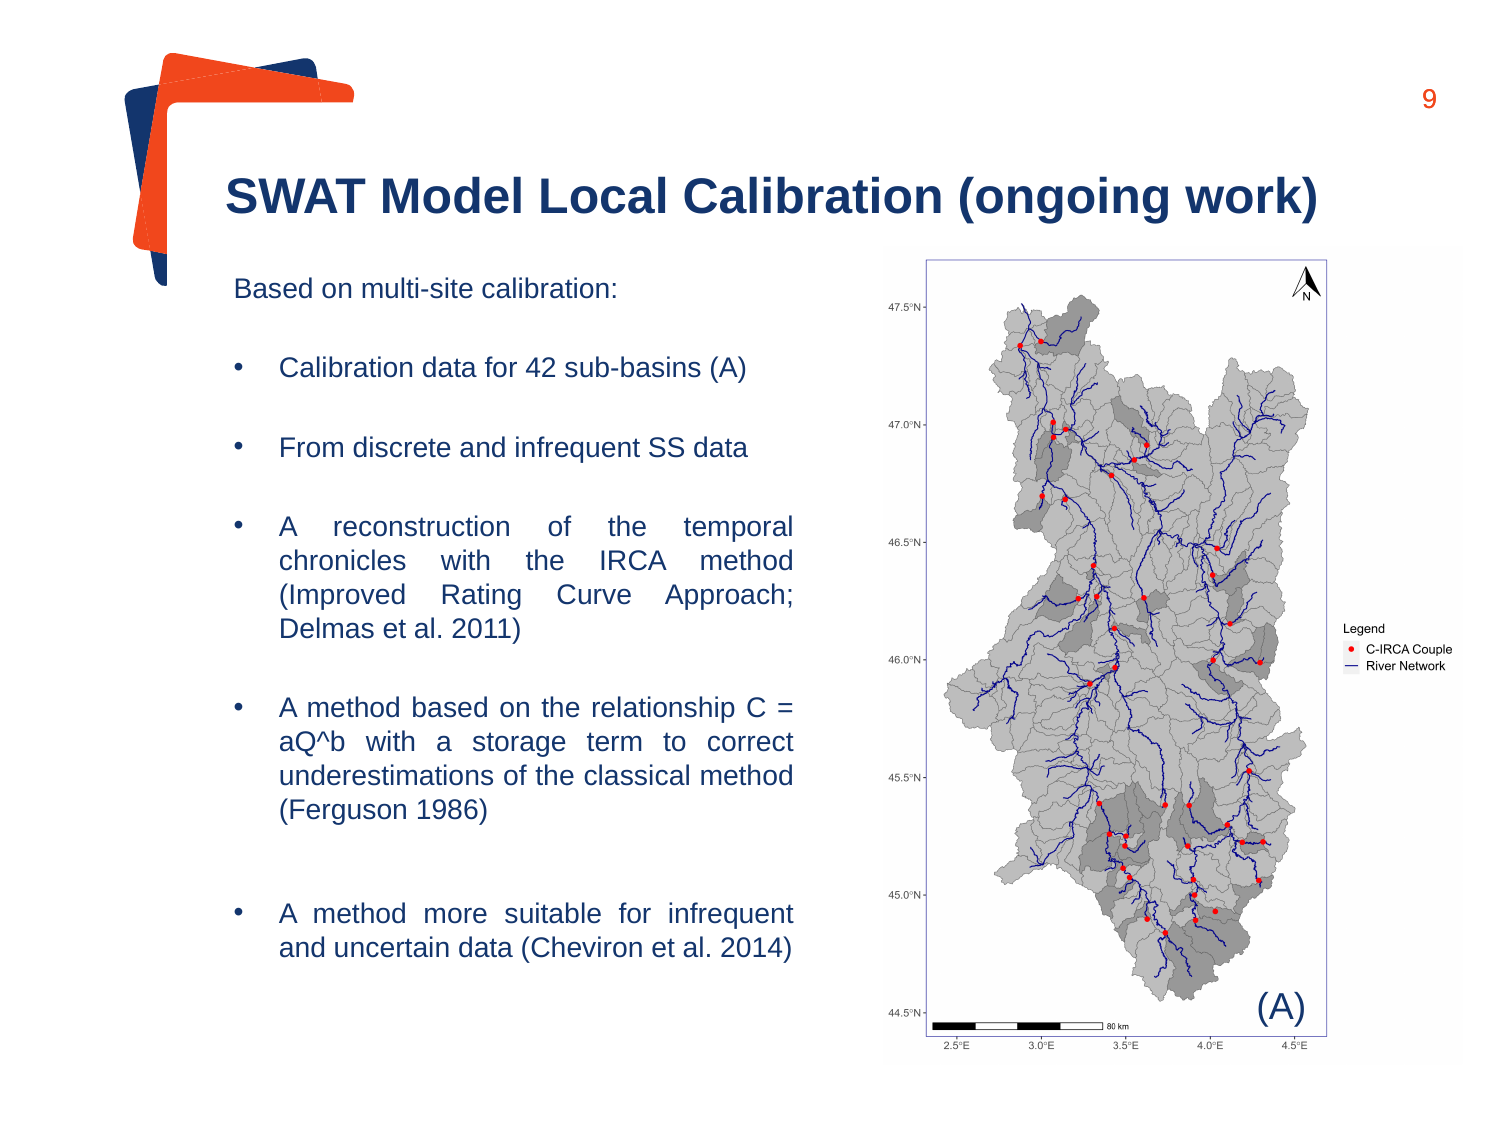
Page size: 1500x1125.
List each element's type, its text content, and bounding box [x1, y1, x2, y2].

title SWAT Model Local Calibration (ongoing work) [210, 141, 1422, 247]
picture [883, 245, 1464, 1066]
list Based on multi-site calibration: Calibration data for 42 sub-basins (A) From discrete and infrequent SS data A reconstruction of the temporal chronicles with the IRCA method (Improved Rating Curve Approach; Delmas et al. 2011) A method based on the relationship C = aQ^b with a storage term to correct underestimations of the classical method (Ferguson 1986) A method more suitable for infrequent and uncertain data (Cheviron et al. 2014) [218, 262, 809, 1005]
